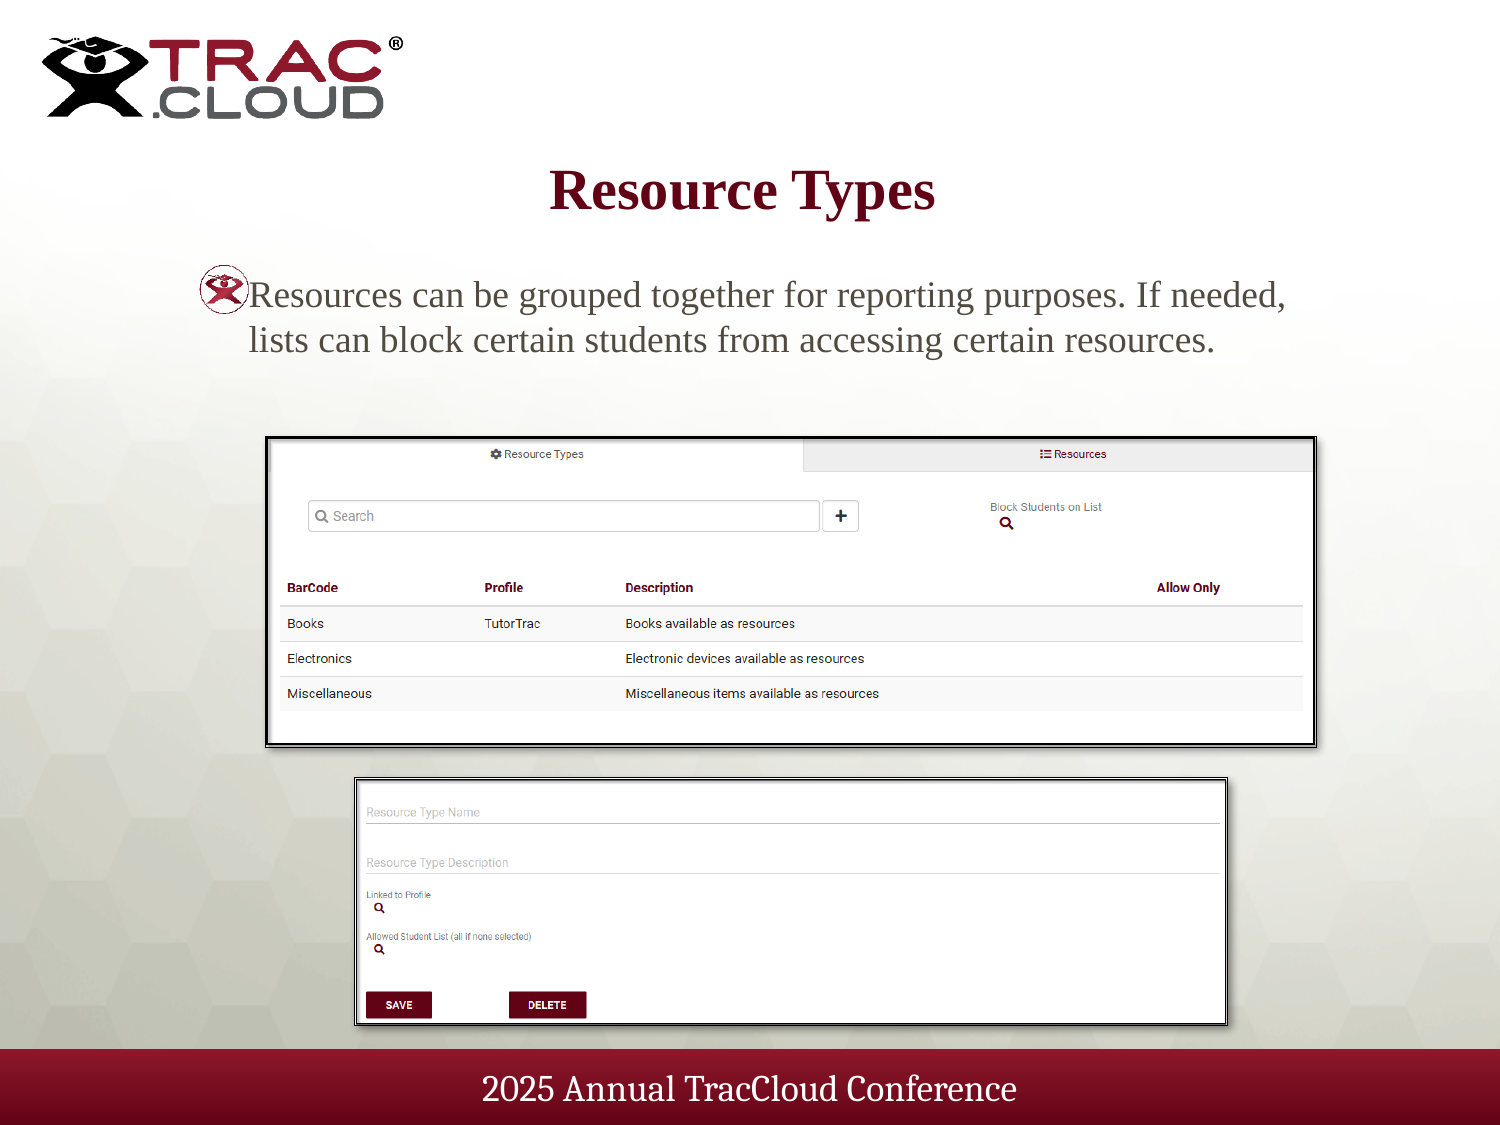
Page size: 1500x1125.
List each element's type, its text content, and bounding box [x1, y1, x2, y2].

text_box Resources can be grouped together for reporting purposes. If needed, lists can block certain students from accessing certain resources. [233, 262, 1348, 368]
picture [0, 28, 1500, 1049]
text_box Resource Types [534, 139, 966, 229]
